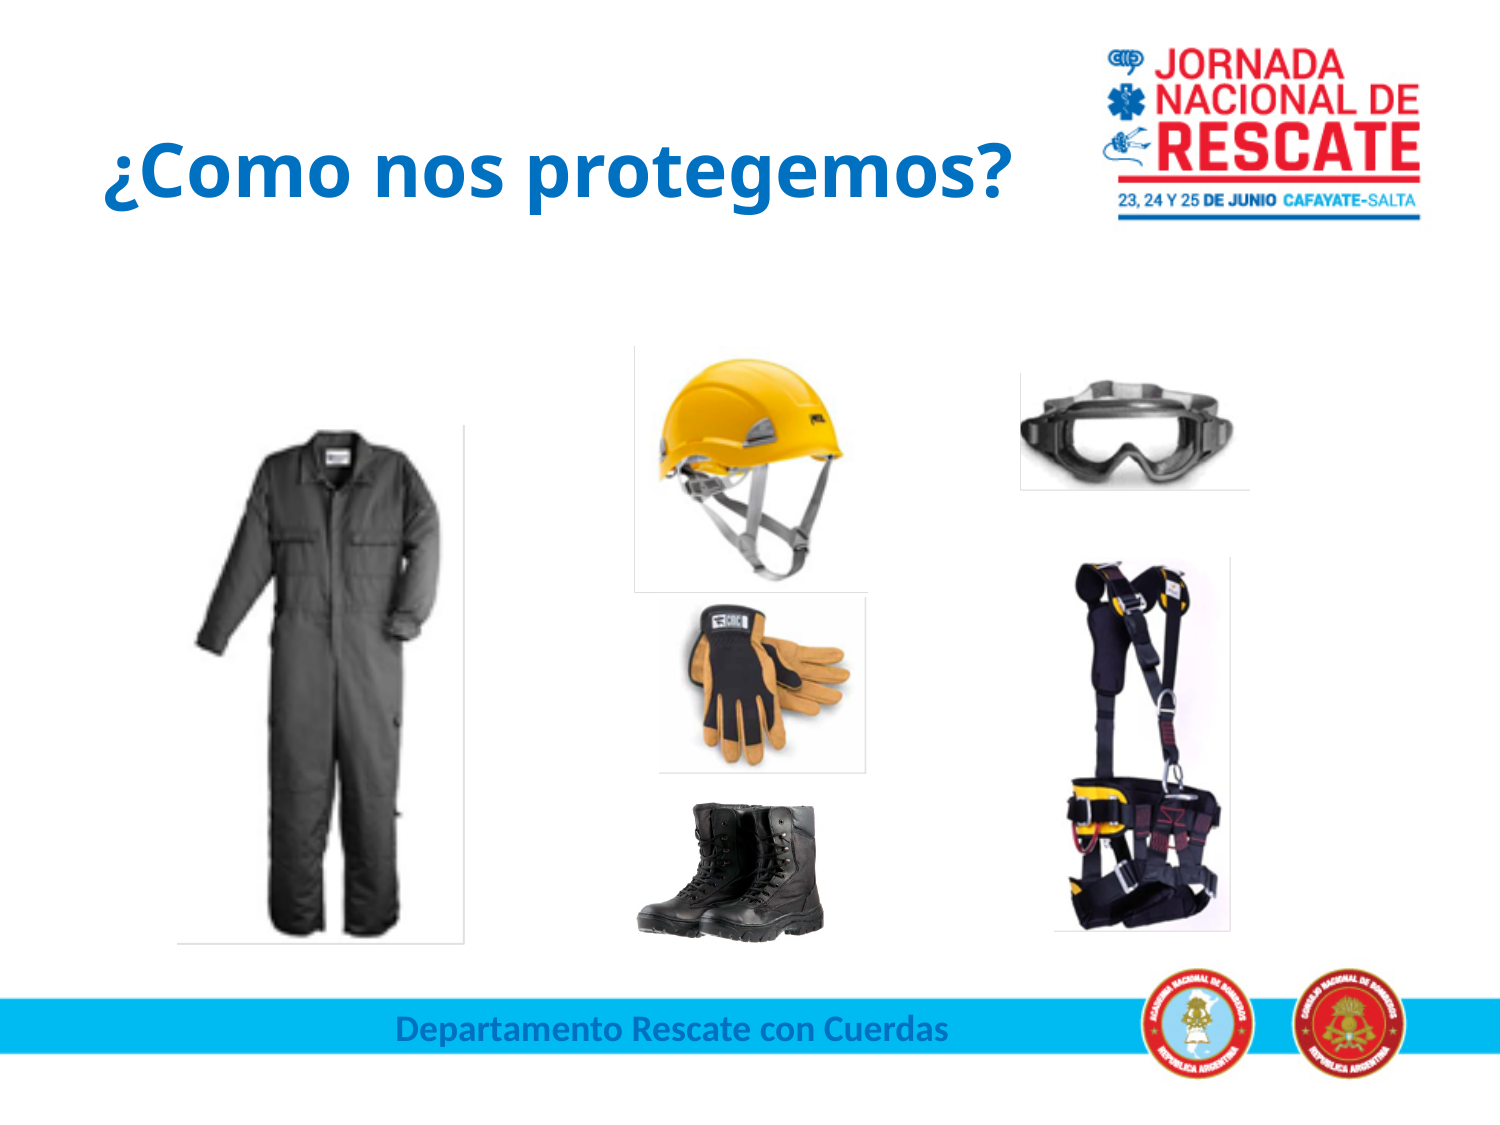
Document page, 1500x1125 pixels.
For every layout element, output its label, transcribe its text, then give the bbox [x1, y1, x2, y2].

text_box ¿Como nos protegemos? [0, 115, 1117, 221]
picture [0, 0, 1500, 1125]
text_box Departamento Rescate con Cuerdas [350, 996, 973, 1057]
